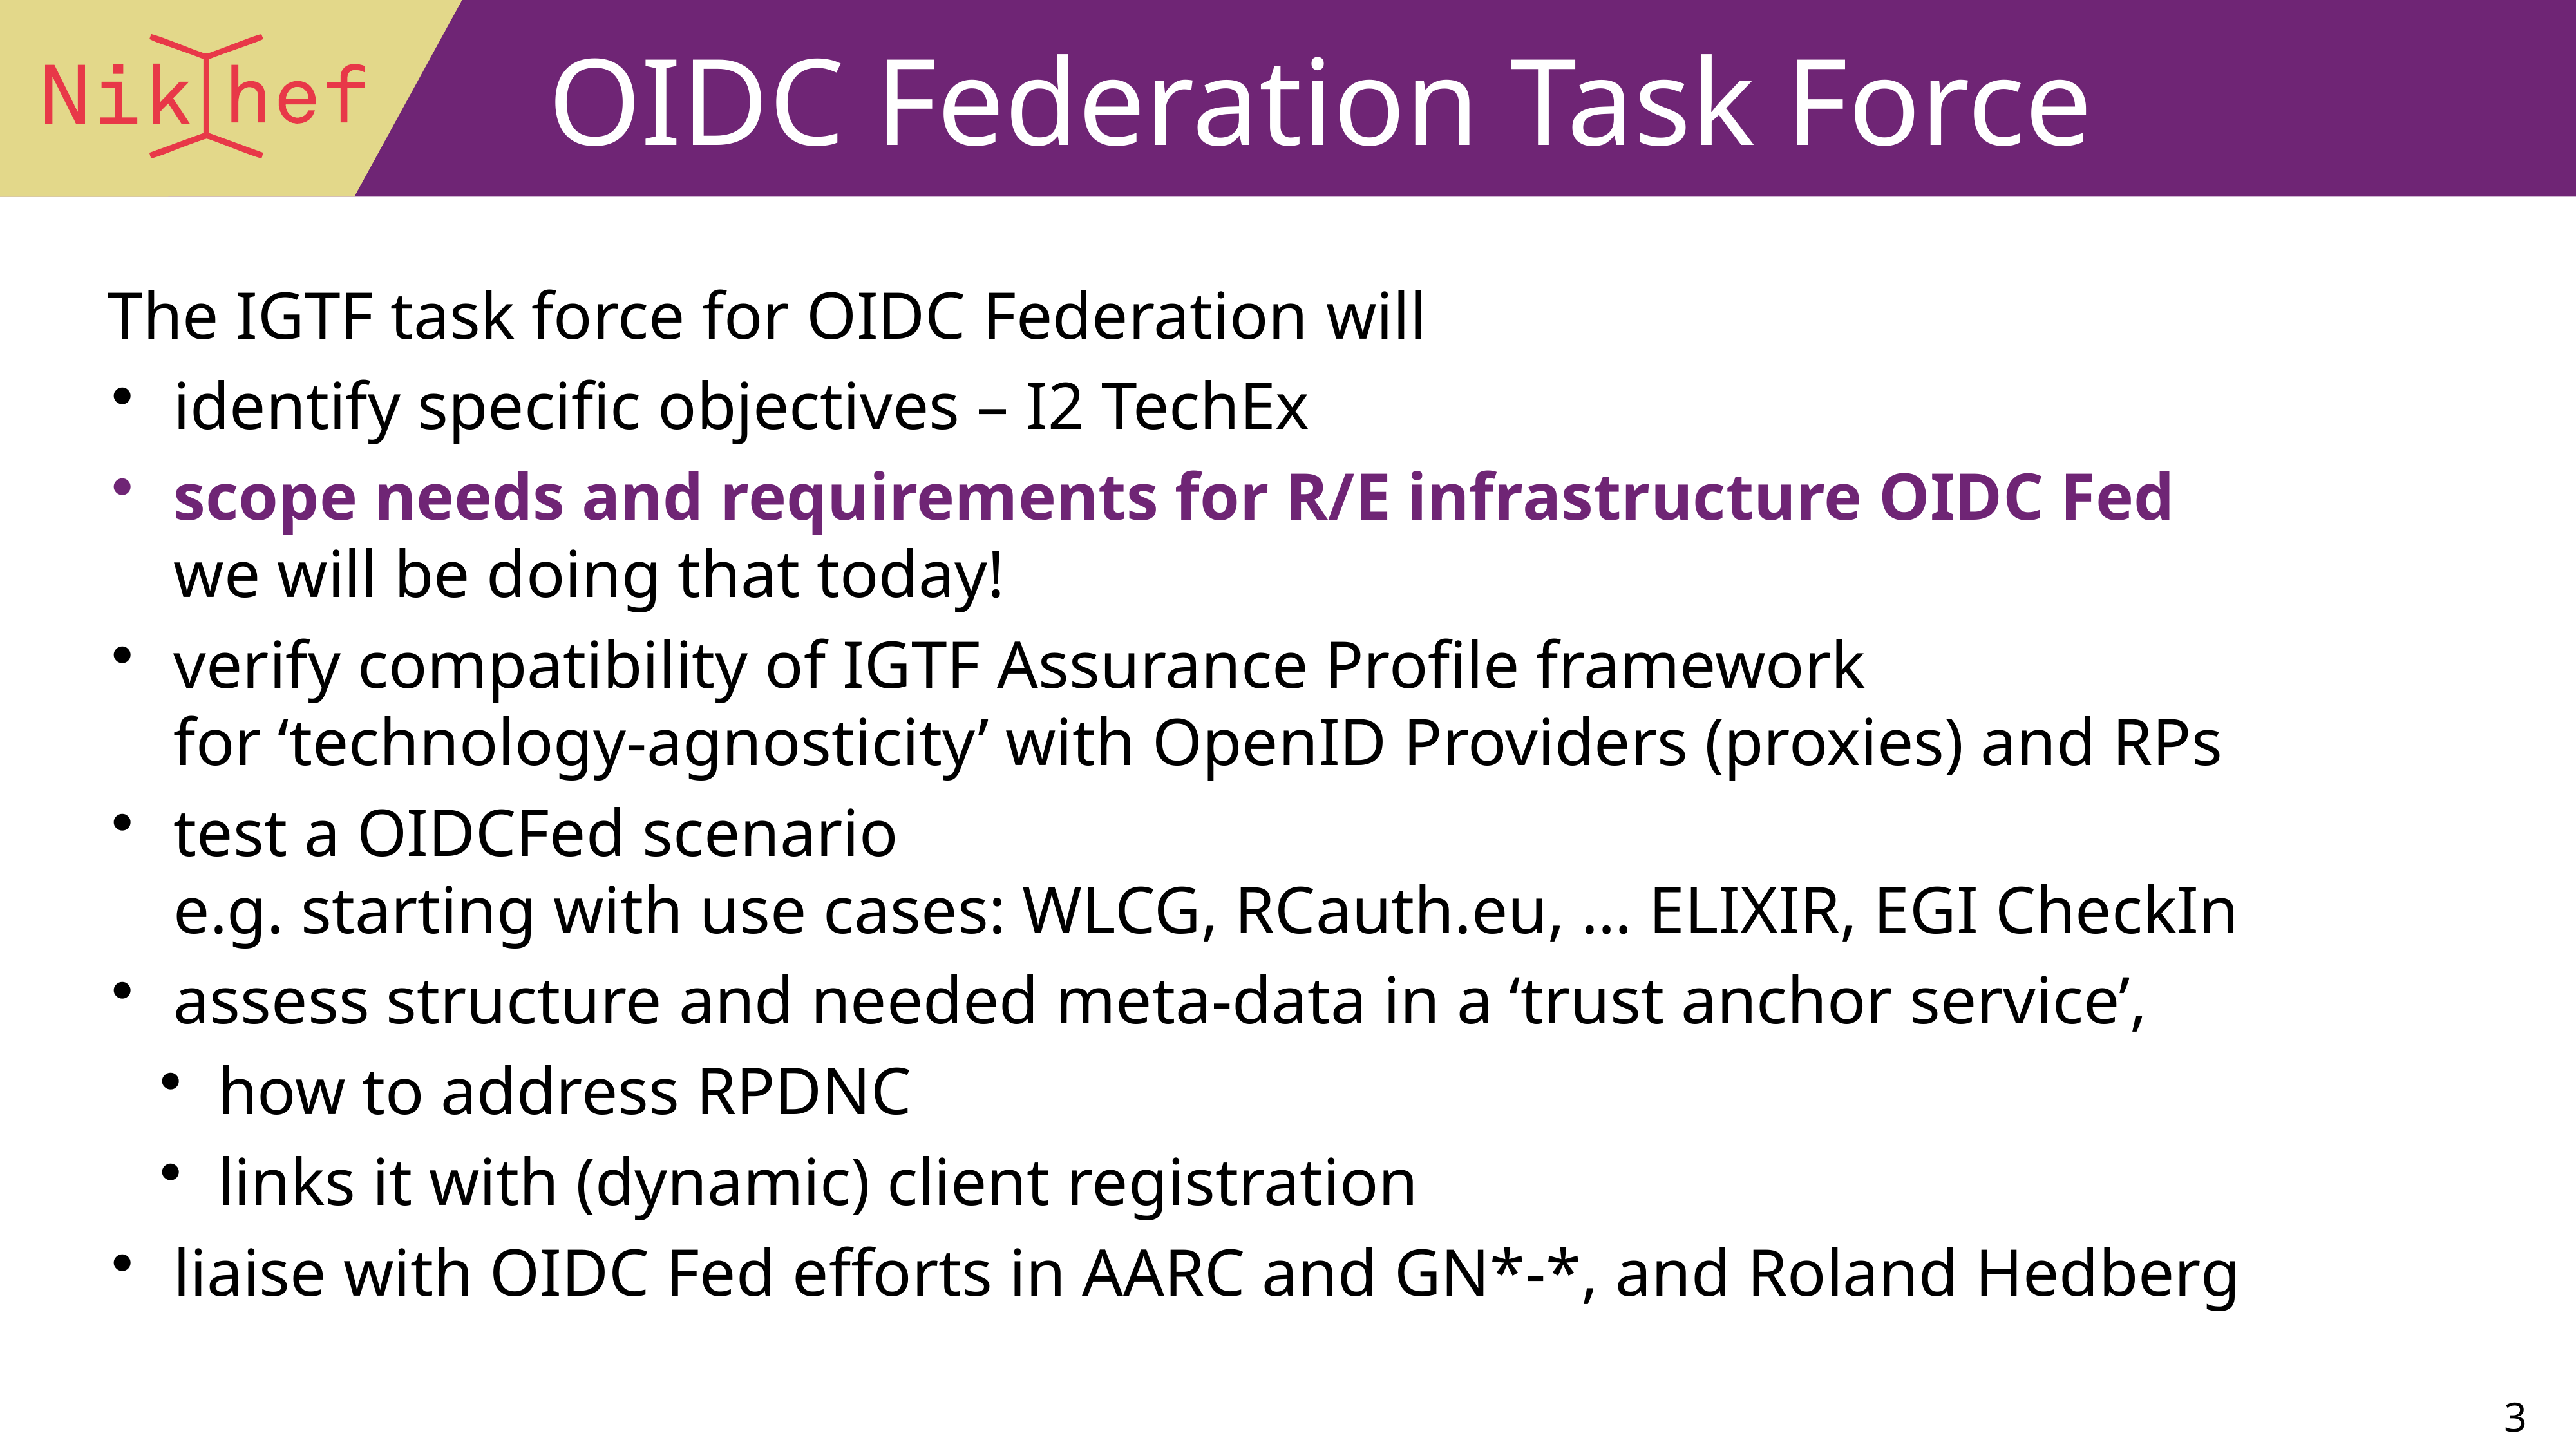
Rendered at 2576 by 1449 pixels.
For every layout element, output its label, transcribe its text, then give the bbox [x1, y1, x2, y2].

list The IGTF task force for OIDC Federation will identify specific objectives – I2 TechEx scope needs and requirements for R/E infrastructure OIDC Fed we will be doing that today! verify compatibility of IGTF Assurance Profile framework for ‘technology-agnosticity’ with OpenID Providers (proxies) and RPs test a OIDCFed scenario e.g. starting with use cases: WLCG, RCauth.eu, … ELIXIR, EGI CheckIn assess structure and needed meta-data in a ‘trust anchor service’, how to address RPDNC links it with (dynamic) client registration liaise with OIDC Fed efforts in AARC and GN*-*, and Roland Hedberg [98, 269, 2480, 1385]
slide_number 3 [2479, 1383, 2552, 1449]
title OIDC Federation Task Force [534, 15, 2552, 180]
